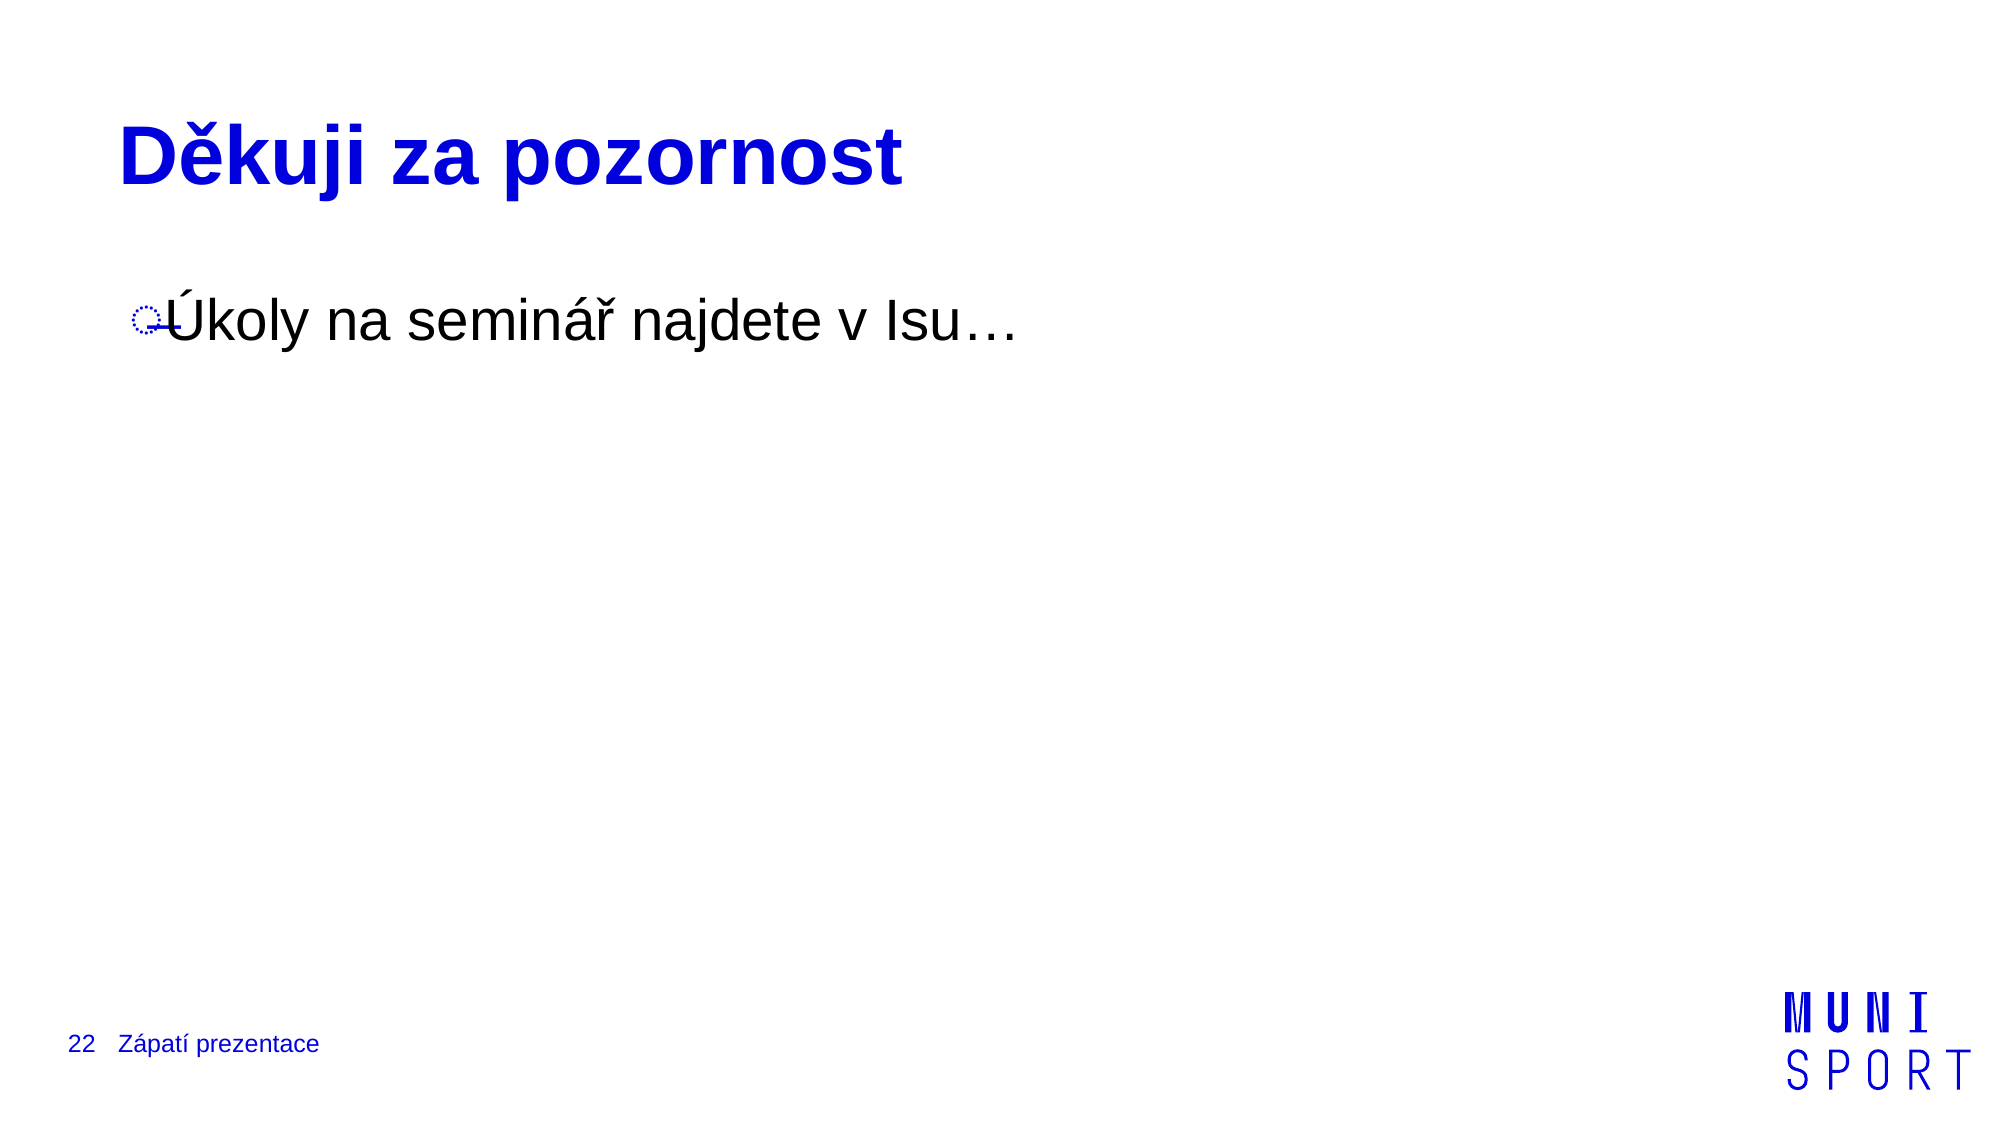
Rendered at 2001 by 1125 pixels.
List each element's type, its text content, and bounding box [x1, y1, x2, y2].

slide_number 22 [67, 1021, 110, 1063]
title Děkuji za pozornost [118, 118, 1883, 193]
list Úkoly na seminář najdete v Isu… [118, 277, 1883, 957]
footer Zápatí prezentace [118, 1021, 1418, 1063]
